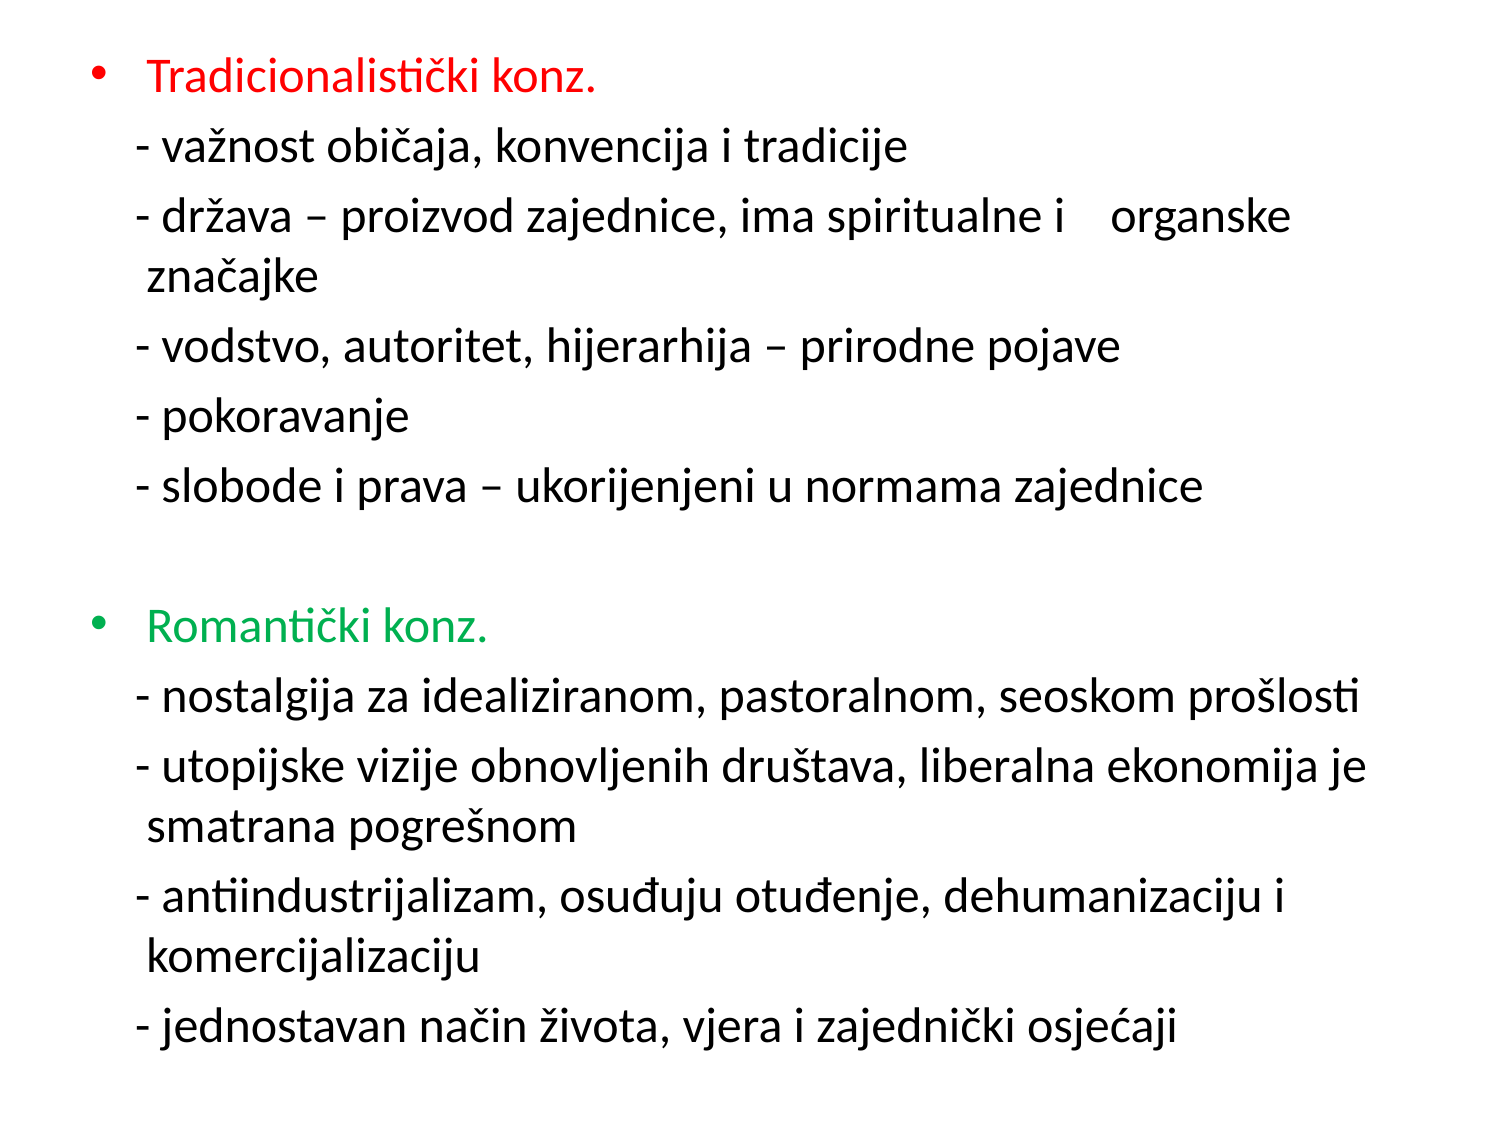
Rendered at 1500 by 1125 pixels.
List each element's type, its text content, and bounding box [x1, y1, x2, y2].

list Tradicionalistički konz. - važnost običaja, konvencija i tradicije - država – proizvod zajednice, ima spiritualne i organske značajke - vodstvo, autoritet, hijerarhija – prirodne pojave - pokoravanje - slobode i prava – ukorijenjeni u normama zajednice Romantički konz. - nostalgija za idealiziranom, pastoralnom, seoskom prošlosti - utopijske vizije obnovljenih društava, liberalna ekonomija je smatrana pogrešnom - antiindustrijalizam, osuđuju otuđenje, dehumanizaciju i komercijalizaciju - jednostavan način života, vjera i zajednički osjećaji [75, 35, 1425, 1125]
